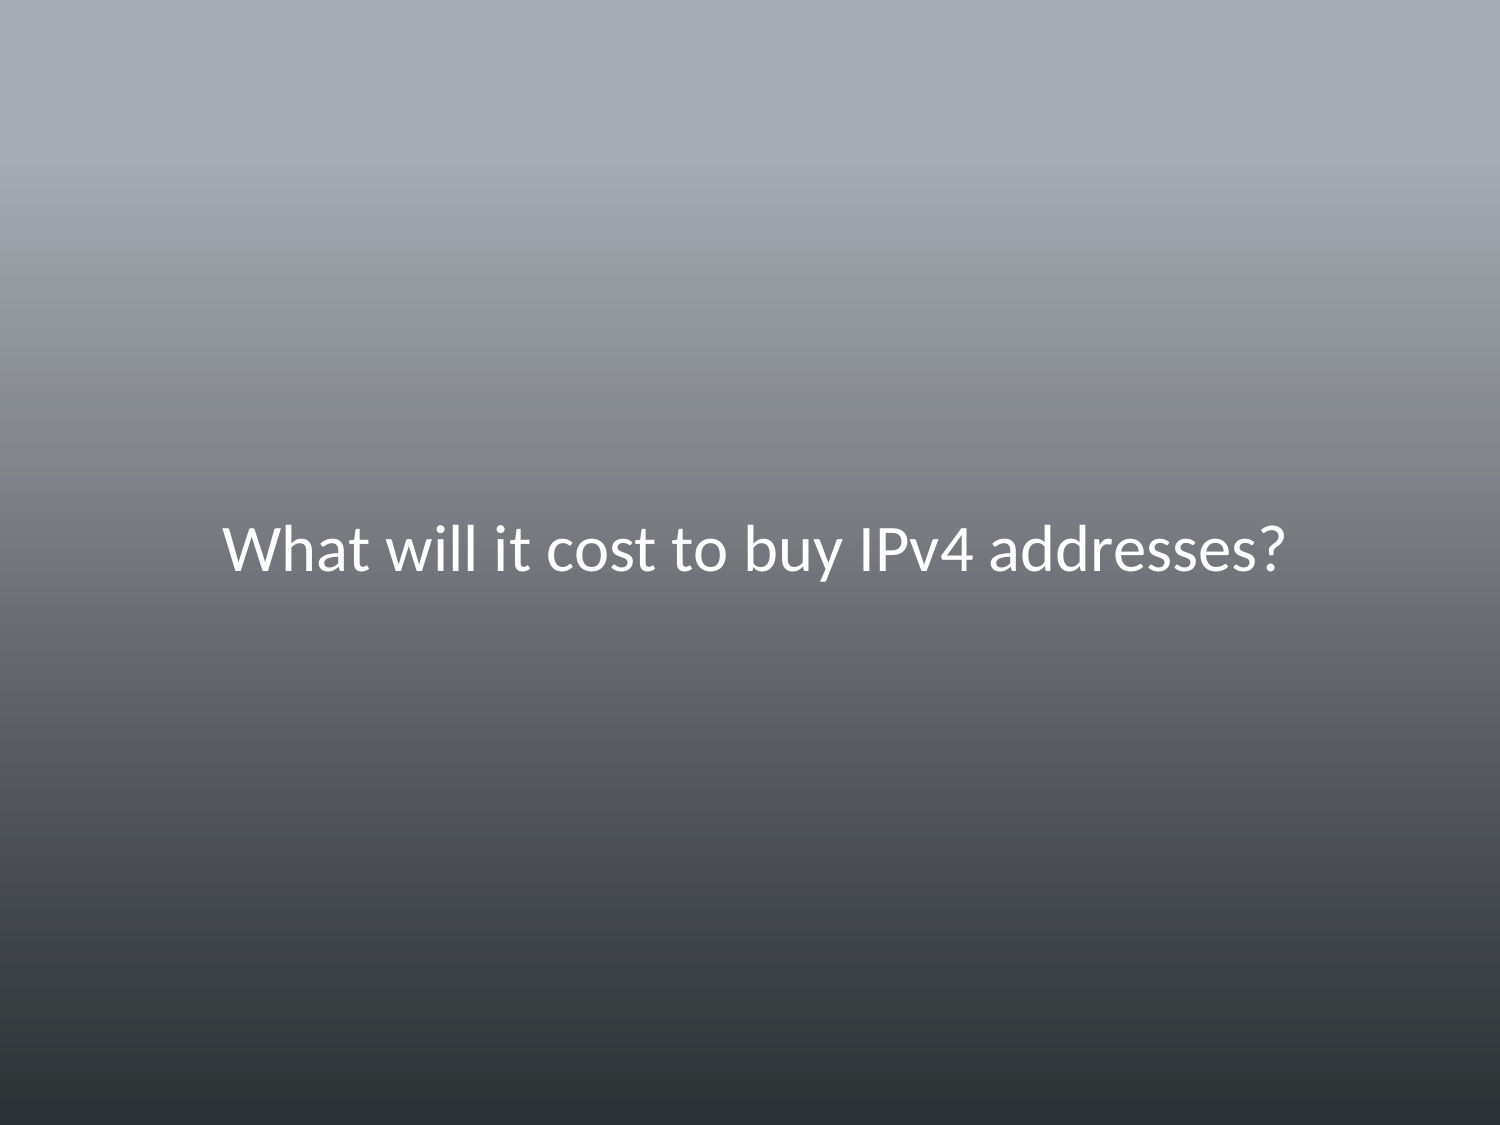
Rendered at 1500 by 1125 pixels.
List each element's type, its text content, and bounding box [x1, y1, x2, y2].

picture [0, 0, 1500, 1125]
list What will it cost to buy IPv4 addresses? [118, 497, 1394, 744]
